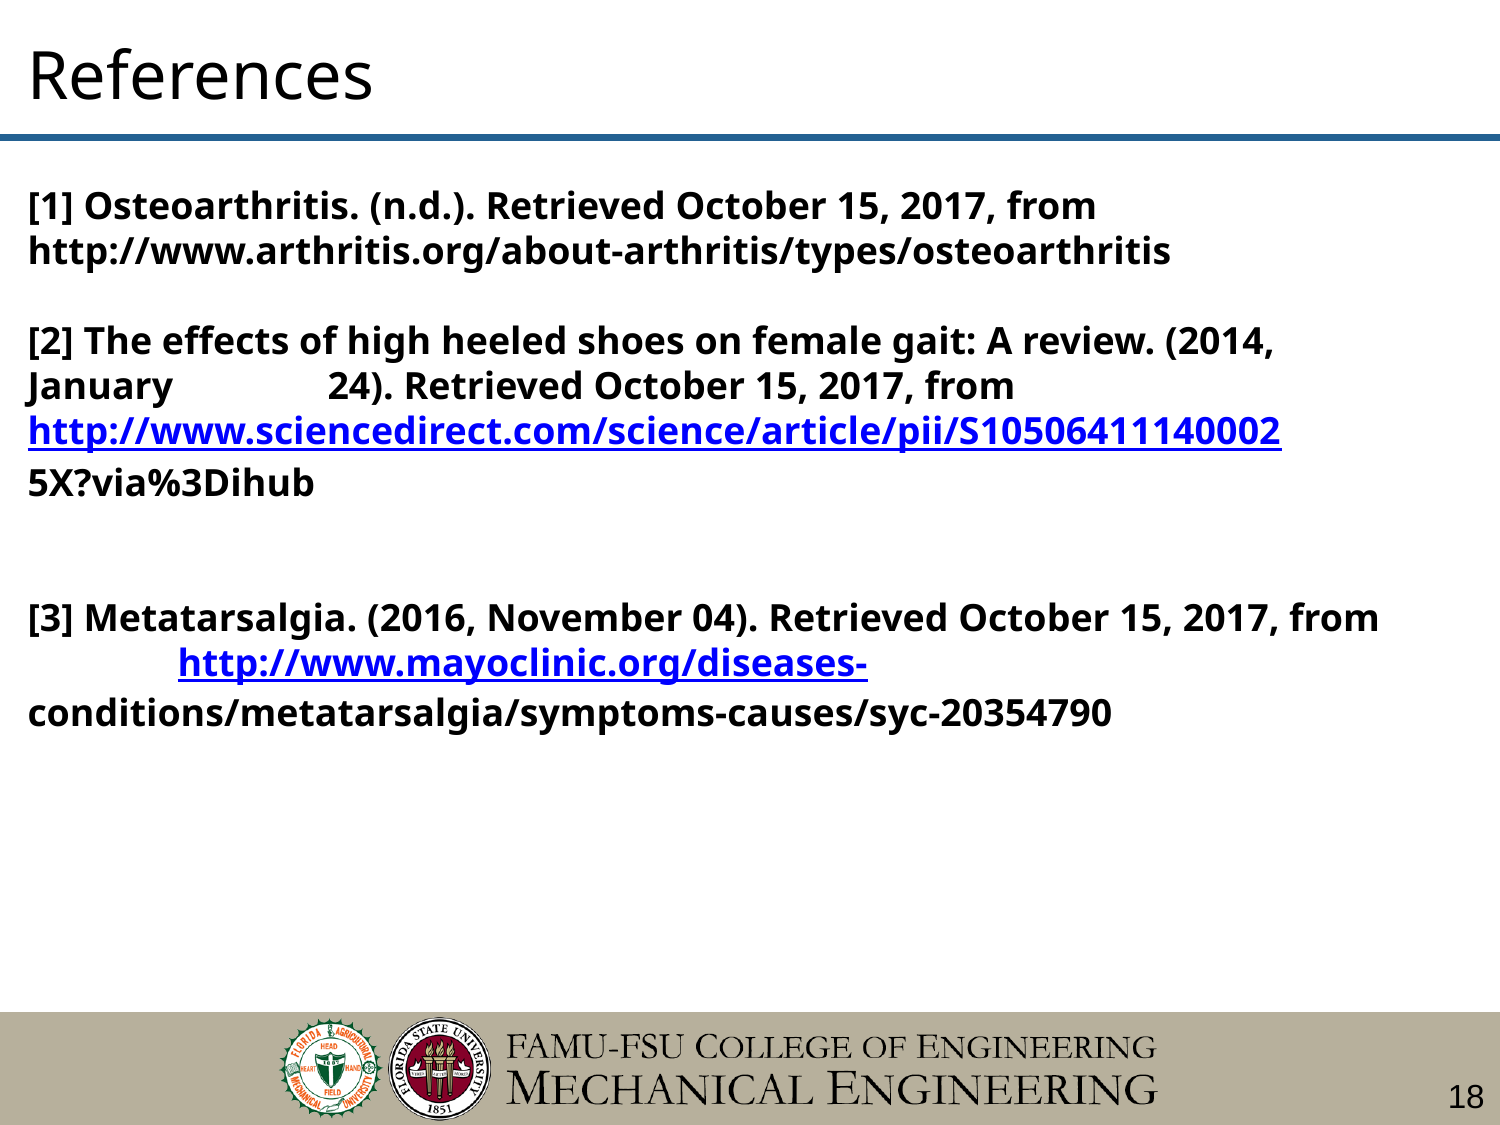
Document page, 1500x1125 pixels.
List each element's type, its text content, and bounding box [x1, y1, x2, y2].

text_box [1] Osteoarthritis. (n.d.). Retrieved October 15, 2017, from http://www.arthritis.org/about-arthritis/types/osteoarthritis [2] The effects of high heeled shoes on female gait: A review. (2014, January 24). Retrieved October 15, 2017, from http://www.sciencedirect.com/science/article/pii/S10506411140002 5X?via%3Dihub [3] Metatarsalgia. (2016, November 04). Retrieved October 15, 2017, from http://www.mayoclinic.org/diseases- conditions/metatarsalgia/symptoms-causes/syc-20354790 [12, 174, 1425, 736]
picture [0, 1012, 1500, 1125]
text_box References [12, 24, 463, 121]
